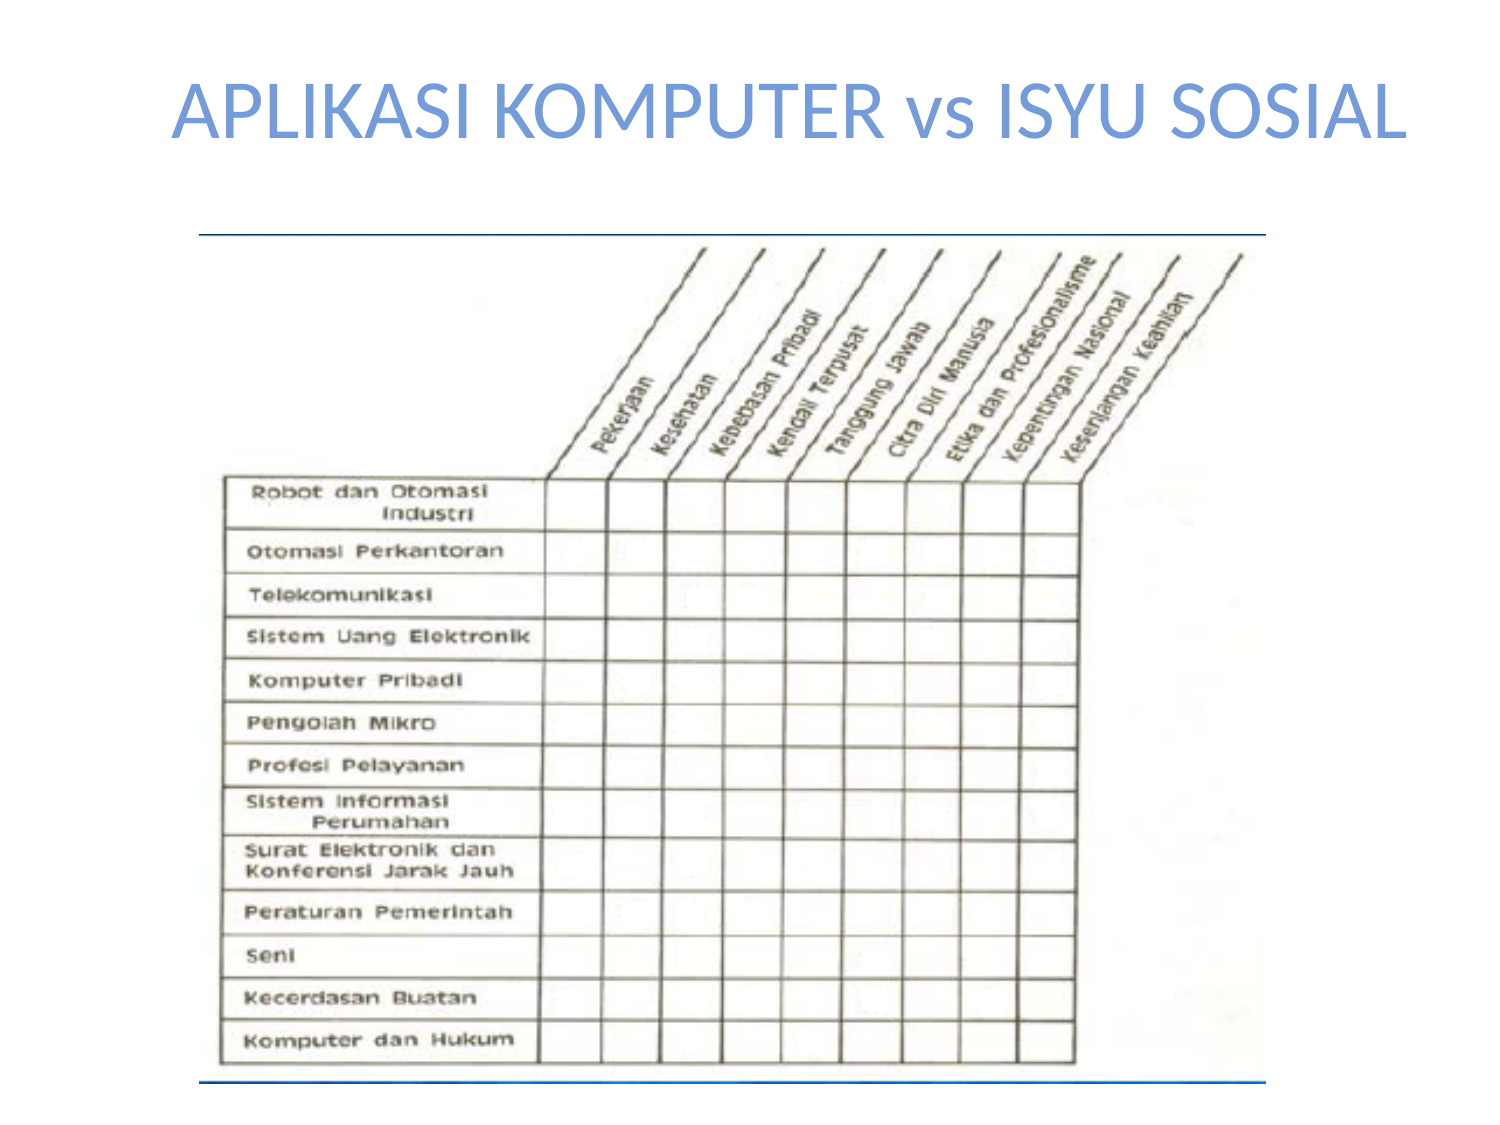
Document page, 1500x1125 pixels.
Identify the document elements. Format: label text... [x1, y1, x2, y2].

title APLIKASI KOMPUTER vs ISYU SOSIAL [75, 45, 1425, 164]
picture [198, 234, 1266, 1084]
